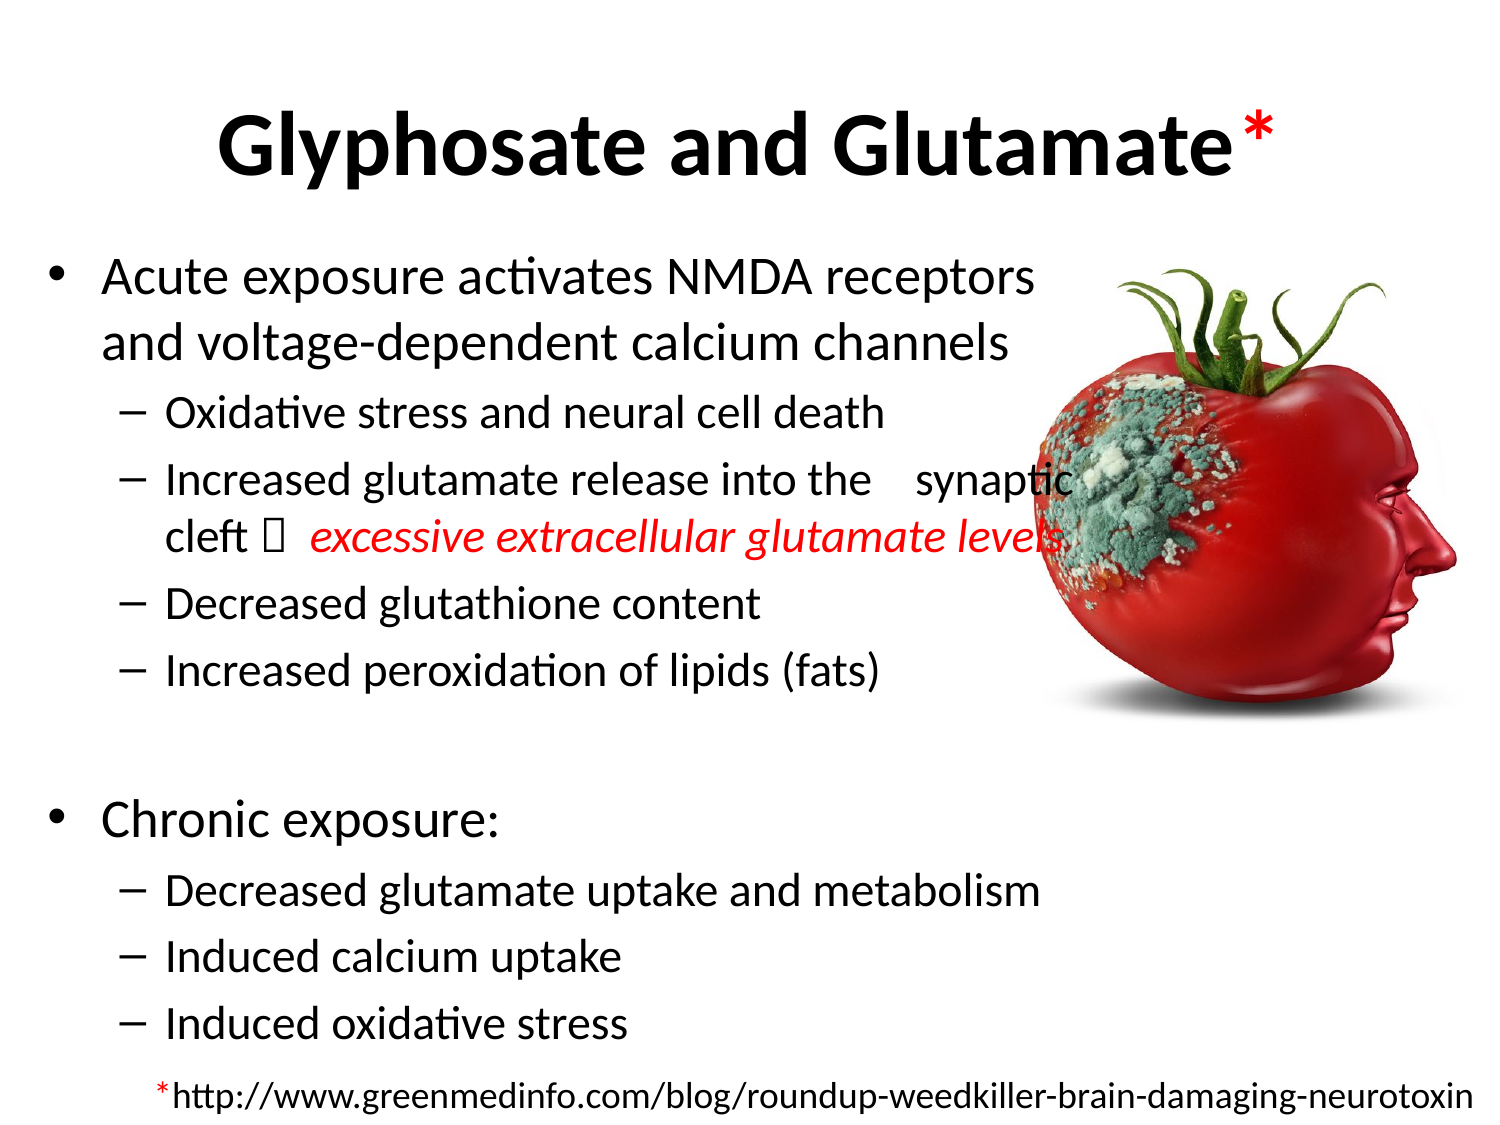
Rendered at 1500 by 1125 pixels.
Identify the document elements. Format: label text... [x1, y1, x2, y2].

title Glyphosate and Glutamate* [75, 45, 1425, 232]
picture [983, 232, 1500, 766]
text_box *http://www.greenmedinfo.com/blog/roundup-weedkiller-brain-damaging-neurotoxin [138, 1063, 1491, 1125]
list Acute exposure activates NMDA receptors and voltage-dependent calcium channels Oxidative stress and neural cell death Increased glutamate release into the synaptic cleft  excessive extracellular glutamate levels Decreased glutathione content Increased peroxidation of lipids (fats) Chronic exposure: Decreased glutamate uptake and metabolism Induced calcium uptake Induced oxidative stress [32, 232, 1133, 1064]
